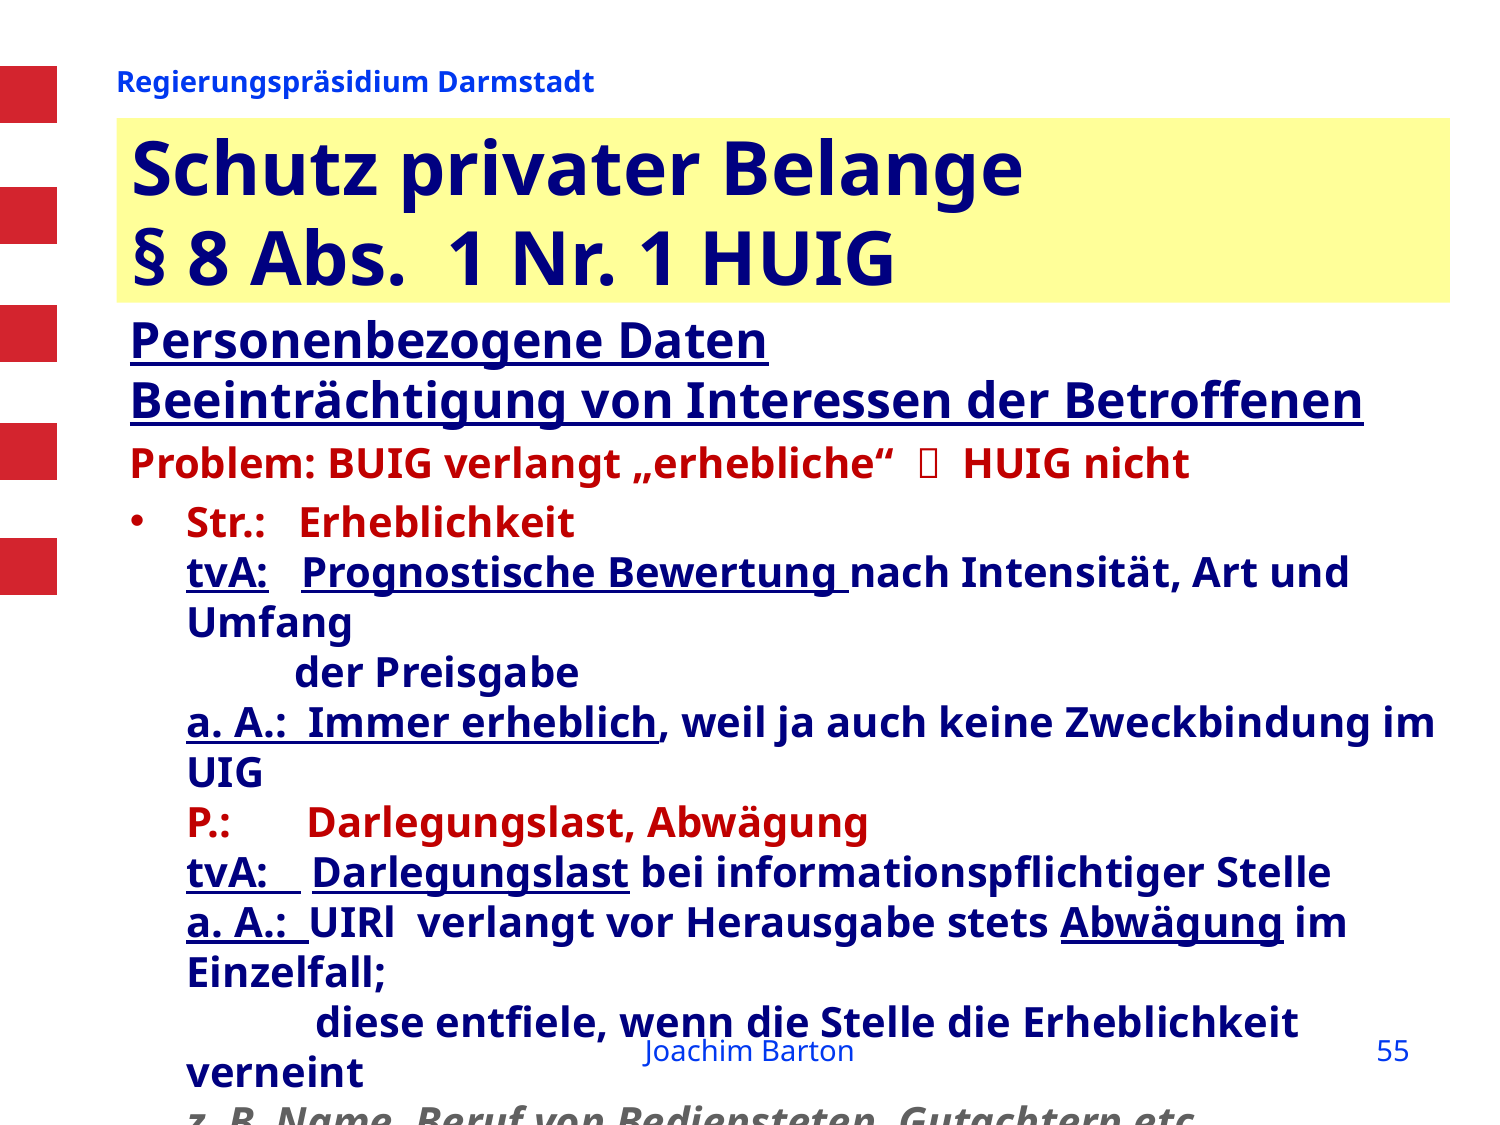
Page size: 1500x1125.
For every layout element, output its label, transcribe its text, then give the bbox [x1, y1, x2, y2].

title Schutz privater Belange § 8 Abs. 1 Nr. 1 HUIG [116, 118, 1450, 303]
footer Joachim Barton [512, 1024, 988, 1103]
subtitle Personenbezogene Daten Beeinträchtigung von Interessen der Betroffenen Problem: BUIG verlangt „erhebliche“  HUIG nicht Str.: Erheblichkeit tvA: Prognostische Bewertung nach Intensität, Art und Umfang der Preisgabe a. A.: Immer erheblich, weil ja auch keine Zweckbindung im UIG P.: Darlegungslast, Abwägung tvA: Darlegungslast bei informationspflichtiger Stelle a. A.: UIRl verlangt vor Herausgabe stets Abwägung im Einzelfall; diese entfiele, wenn die Stelle die Erheblichkeit verneint z. B. Name, Beruf von Bediensteten, Gutachtern etc. herauszugeben (-), es sei denn Auswirkungen auf Privatleben (+) [115, 301, 1500, 1059]
slide_number 55 [1074, 1024, 1426, 1103]
